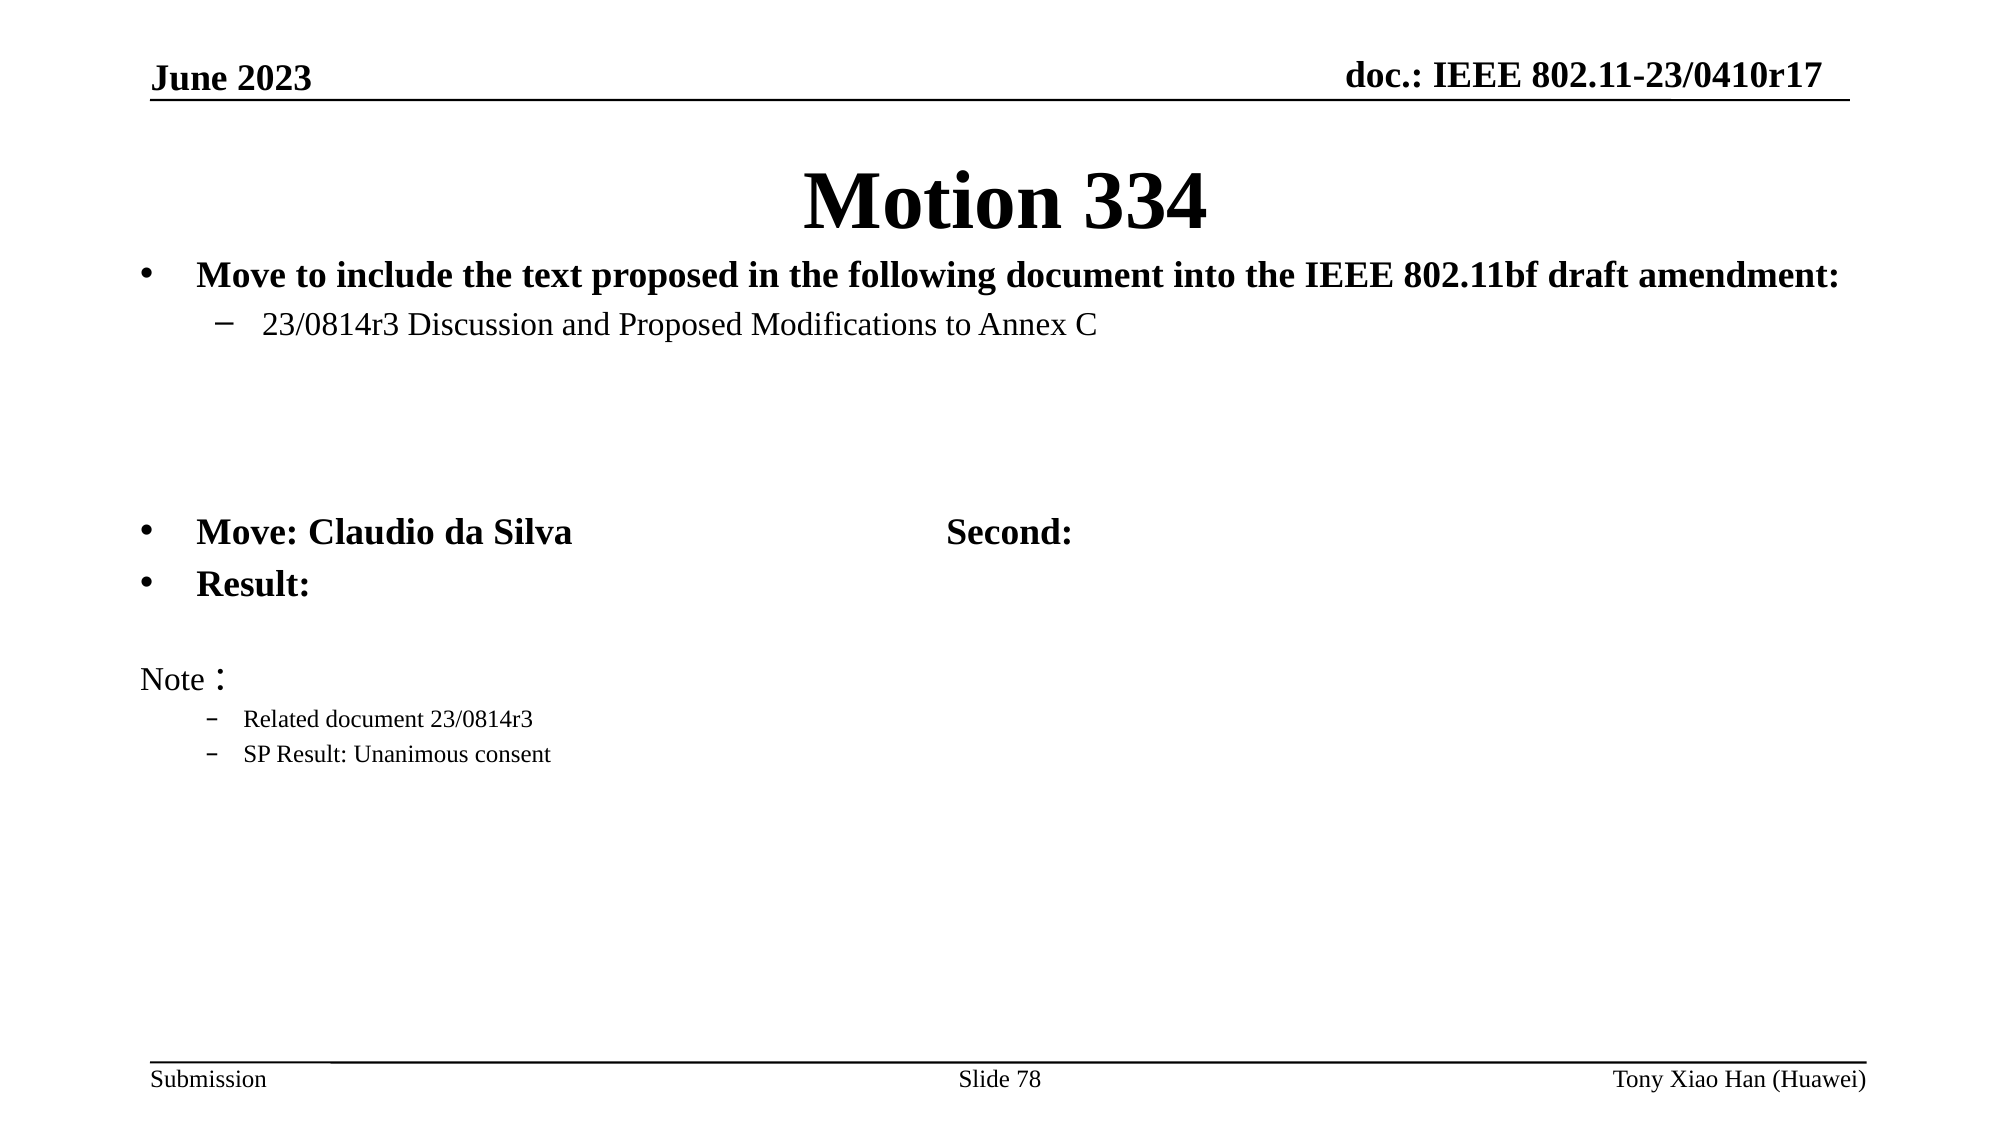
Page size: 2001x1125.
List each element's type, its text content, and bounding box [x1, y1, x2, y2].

text_box Motion 334 [368, 137, 1644, 212]
text_box Move to include the text proposed in the following document into the IEEE 802.11bf draft amendment: 23/0814r3 Discussion and Proposed Modifications to Annex C Move: Claudio da Silva Second: Result: Note： Related document 23/0814r3 SP Result: Unanimous consent [125, 212, 1888, 900]
